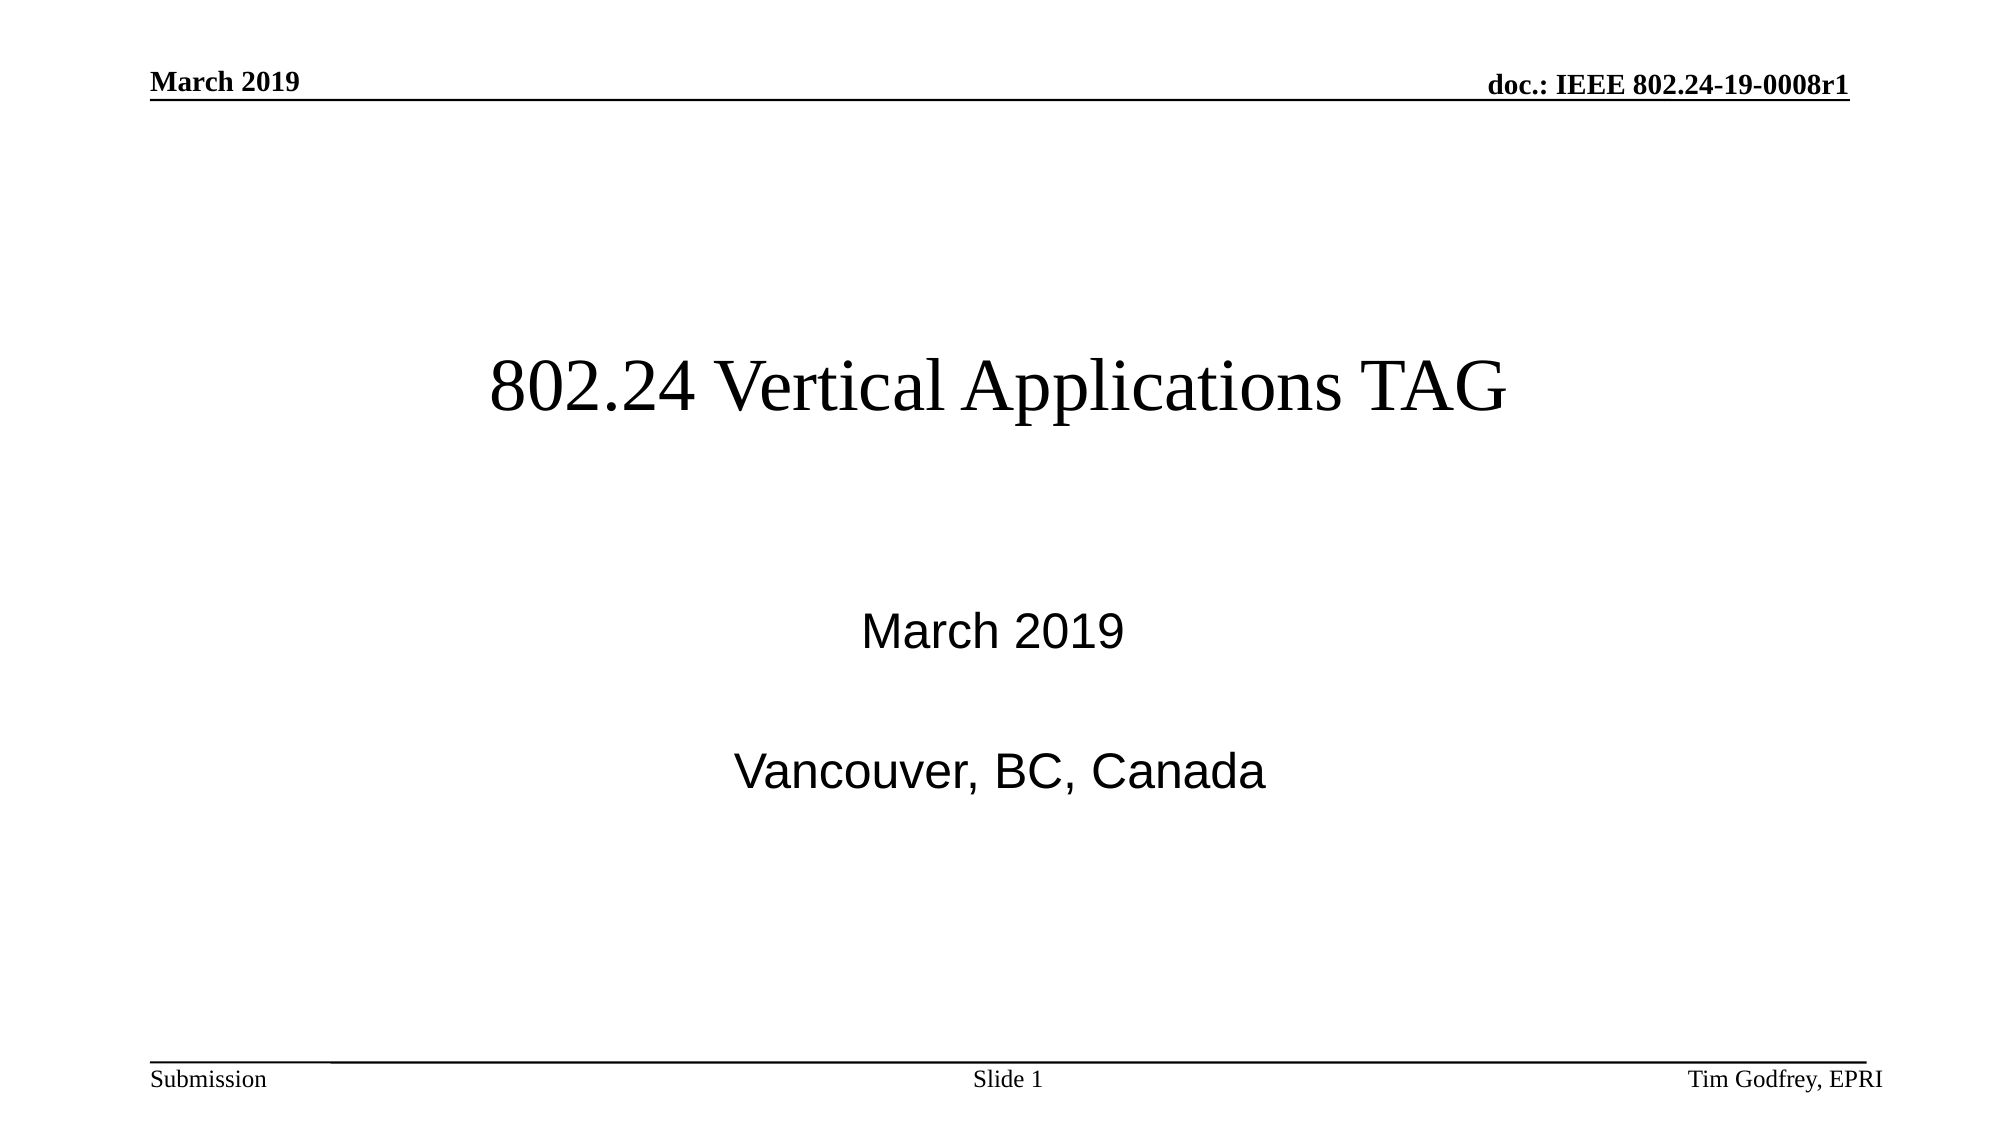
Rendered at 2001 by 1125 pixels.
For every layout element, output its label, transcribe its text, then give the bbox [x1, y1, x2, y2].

footer Tim Godfrey, EPRI [1200, 1062, 1884, 1108]
subtitle March 2019 Vancouver, BC, Canada [249, 590, 1750, 863]
title 802.24 Vertical Applications TAG [249, 184, 1750, 576]
slide_number Slide 1 [972, 1062, 1044, 1093]
